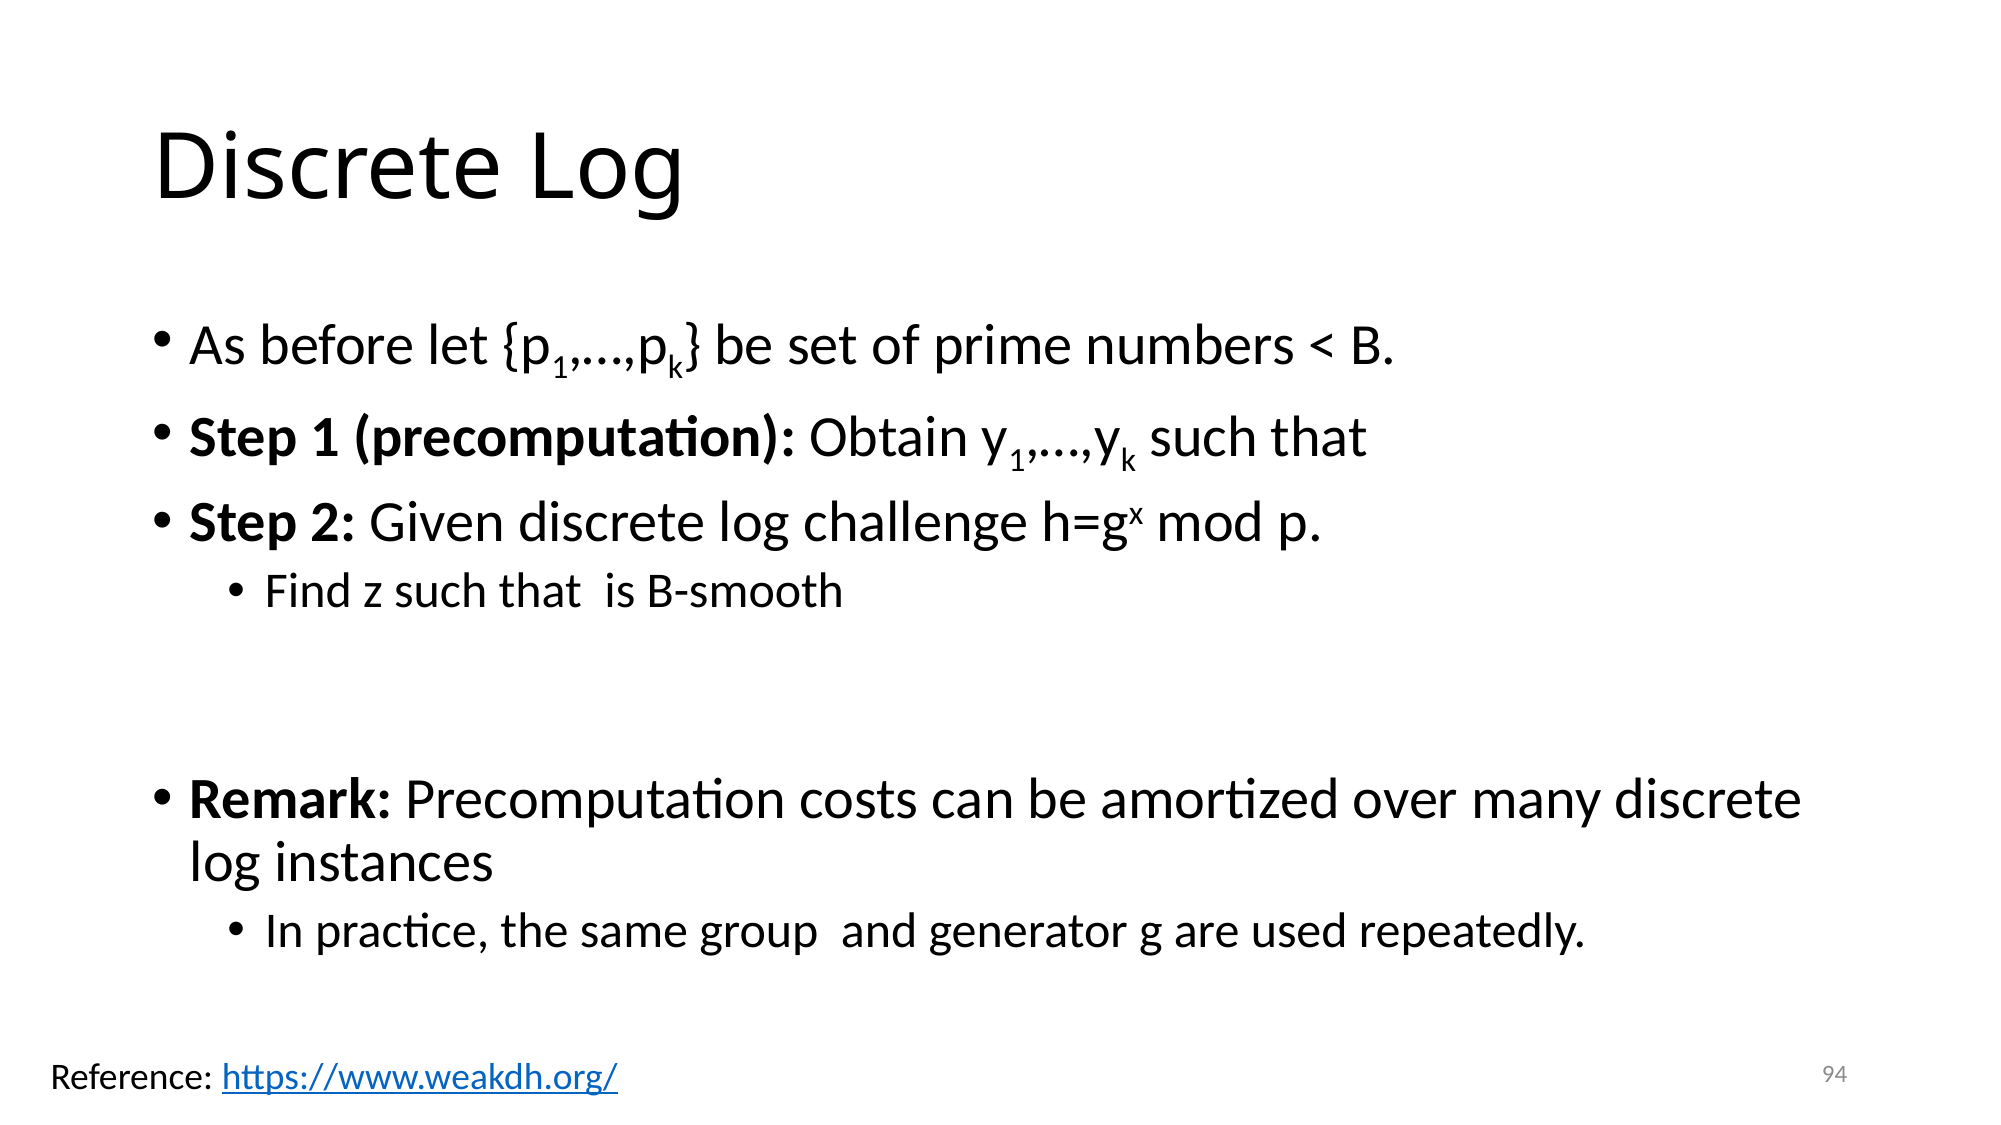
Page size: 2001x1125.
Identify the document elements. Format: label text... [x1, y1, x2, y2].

slide_number 94 [1412, 1042, 1863, 1103]
title Discrete Log [137, 59, 1863, 278]
text_box Reference: https://www.weakdh.org/ [35, 1044, 687, 1105]
